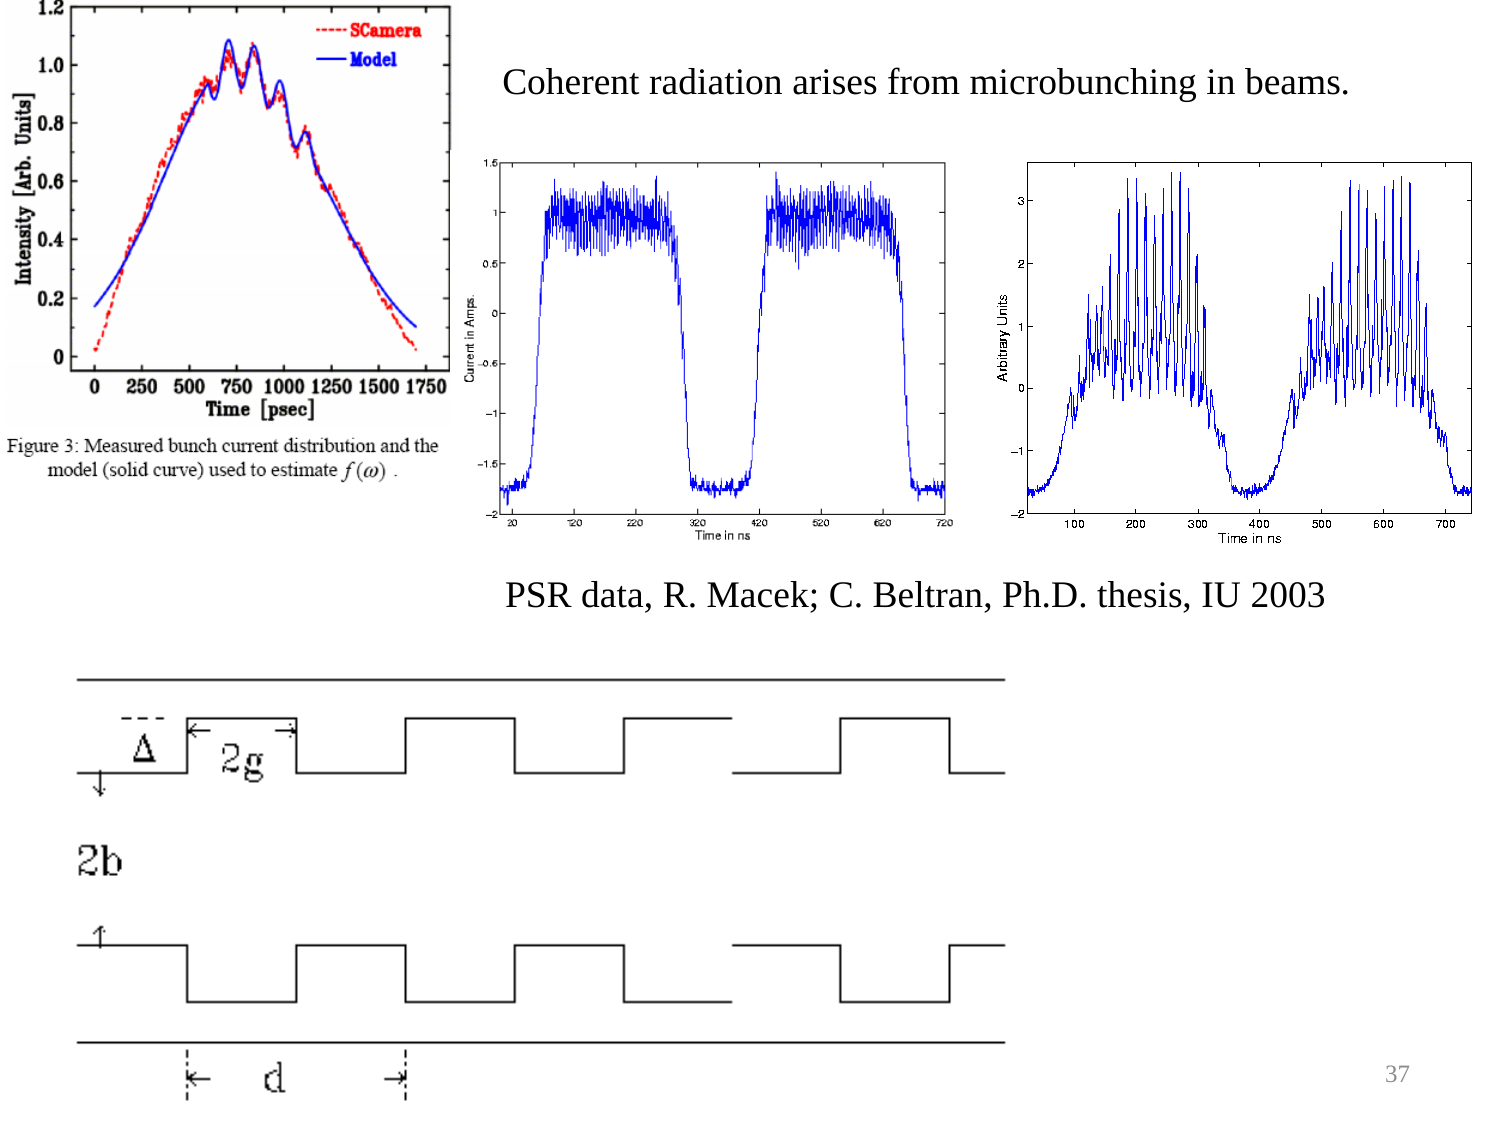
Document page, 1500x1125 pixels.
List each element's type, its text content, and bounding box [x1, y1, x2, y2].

picture [0, 0, 460, 487]
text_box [449, 149, 1488, 624]
slide_number 37 [1074, 1042, 1425, 1103]
text_box Coherent radiation arises from microbunching in beams. [487, 49, 1413, 110]
picture [37, 649, 1038, 1113]
